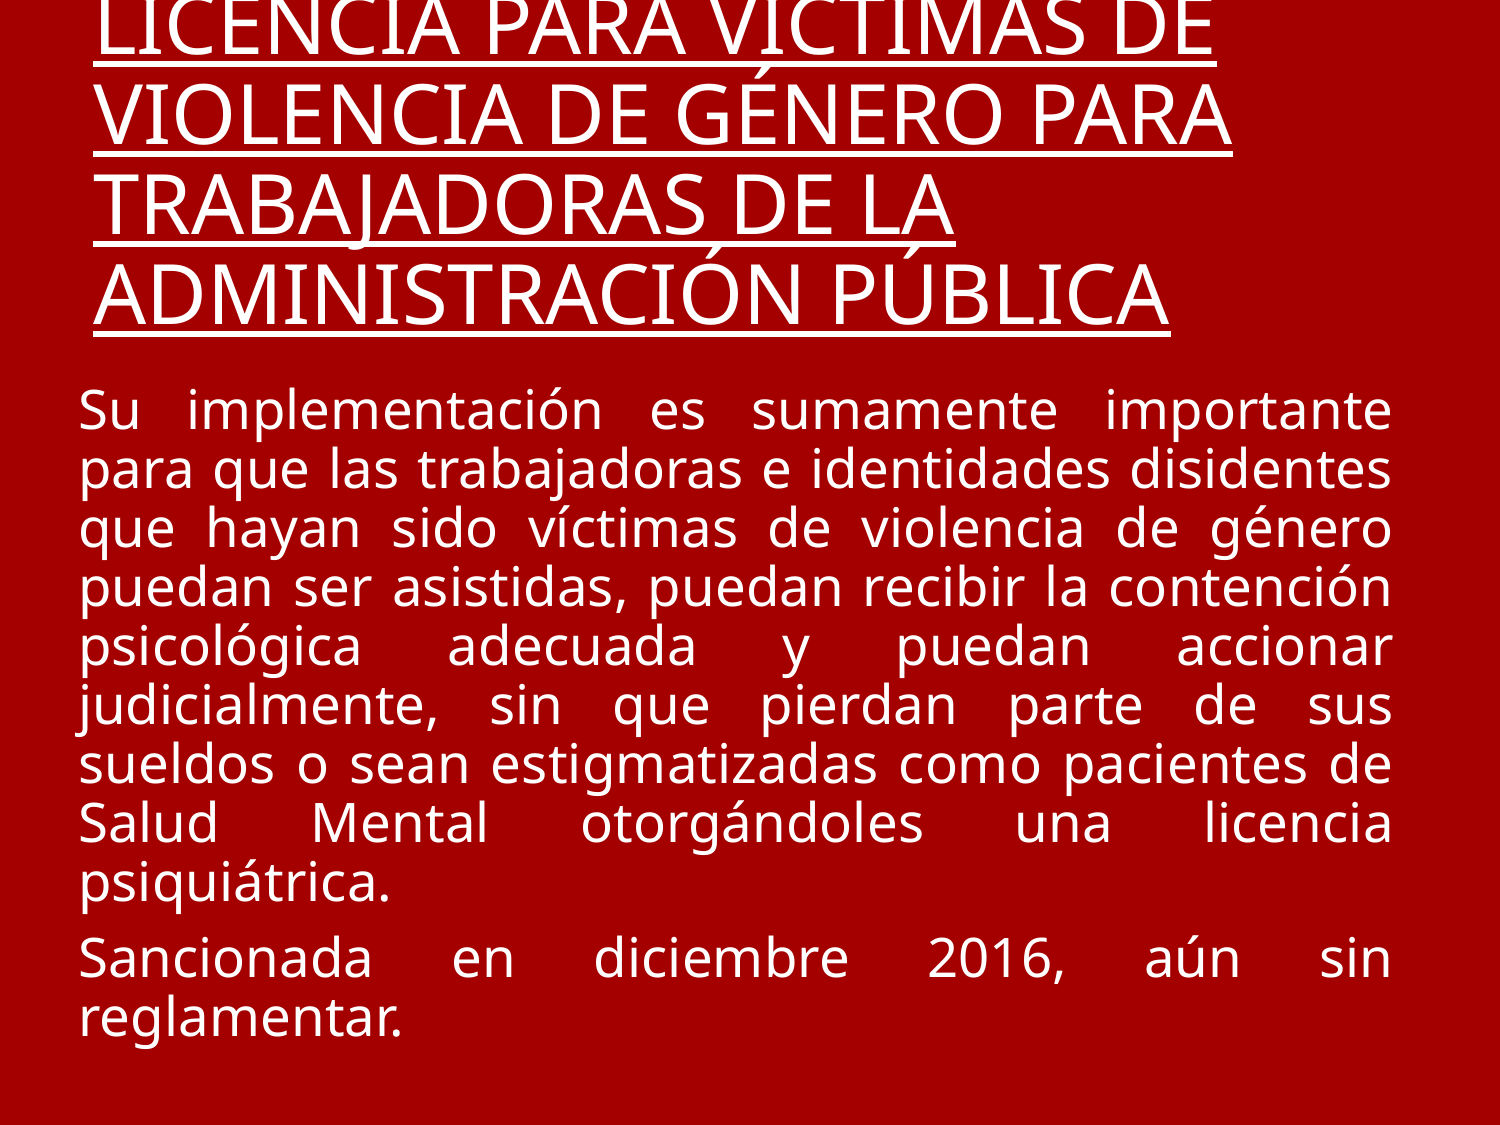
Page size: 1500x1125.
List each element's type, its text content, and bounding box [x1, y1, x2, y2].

subtitle Su implementación es sumamente importante para que las trabajadoras e identidades disidentes que hayan sido víctimas de violencia de género puedan ser asistidas, puedan recibir la contención psicológica adecuada y puedan accionar judicialmente, sin que pierdan parte de sus sueldos o sean estigmatizadas como pacientes de Salud Mental otorgándoles una licencia psiquiátrica. Sancionada en diciembre 2016, aún sin reglamentar. [63, 375, 1411, 1057]
title LEY PROVINCIAL 14.893 LICENCIA PARA VÍCTIMAS DE VIOLENCIA DE GÉNERO PARA TRABAJADORAS DE LA ADMINISTRACIÓN PÚBLICA [78, 75, 1411, 350]
